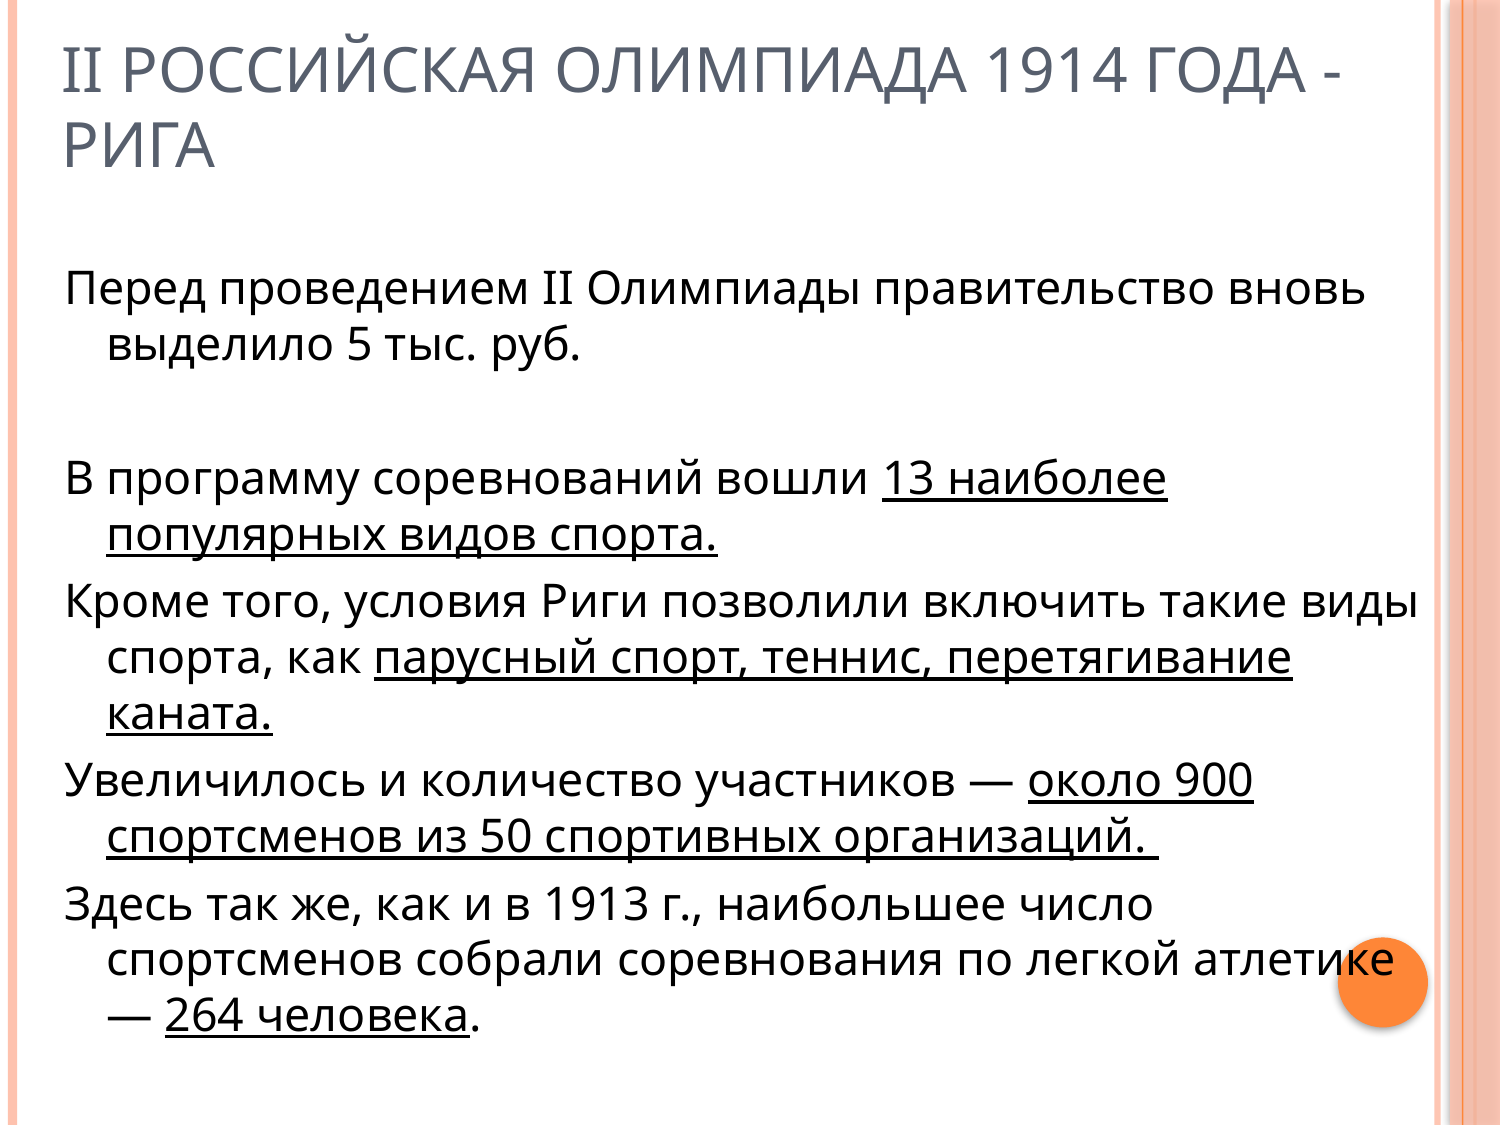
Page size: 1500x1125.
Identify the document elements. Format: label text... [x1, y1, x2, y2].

list Перед проведением II Олимпиады правительство вновь выделило 5 тыс. руб. В программу соревнований вошли 13 наиболее популярных видов спорта. Кроме того, условия Риги позволили включить такие виды спорта, как парусный спорт, теннис, перетягивание каната. Увеличилось и количество участников — около 900 спортсменов из 50 спортивных организаций. Здесь так же, как и в 1913 г., наибольшее число спортсменов собрали соревнования по легкой атлетике — 264 человека. [49, 250, 1445, 1055]
title II Российская олимпиада 1914 года - Рига [46, 45, 1465, 188]
